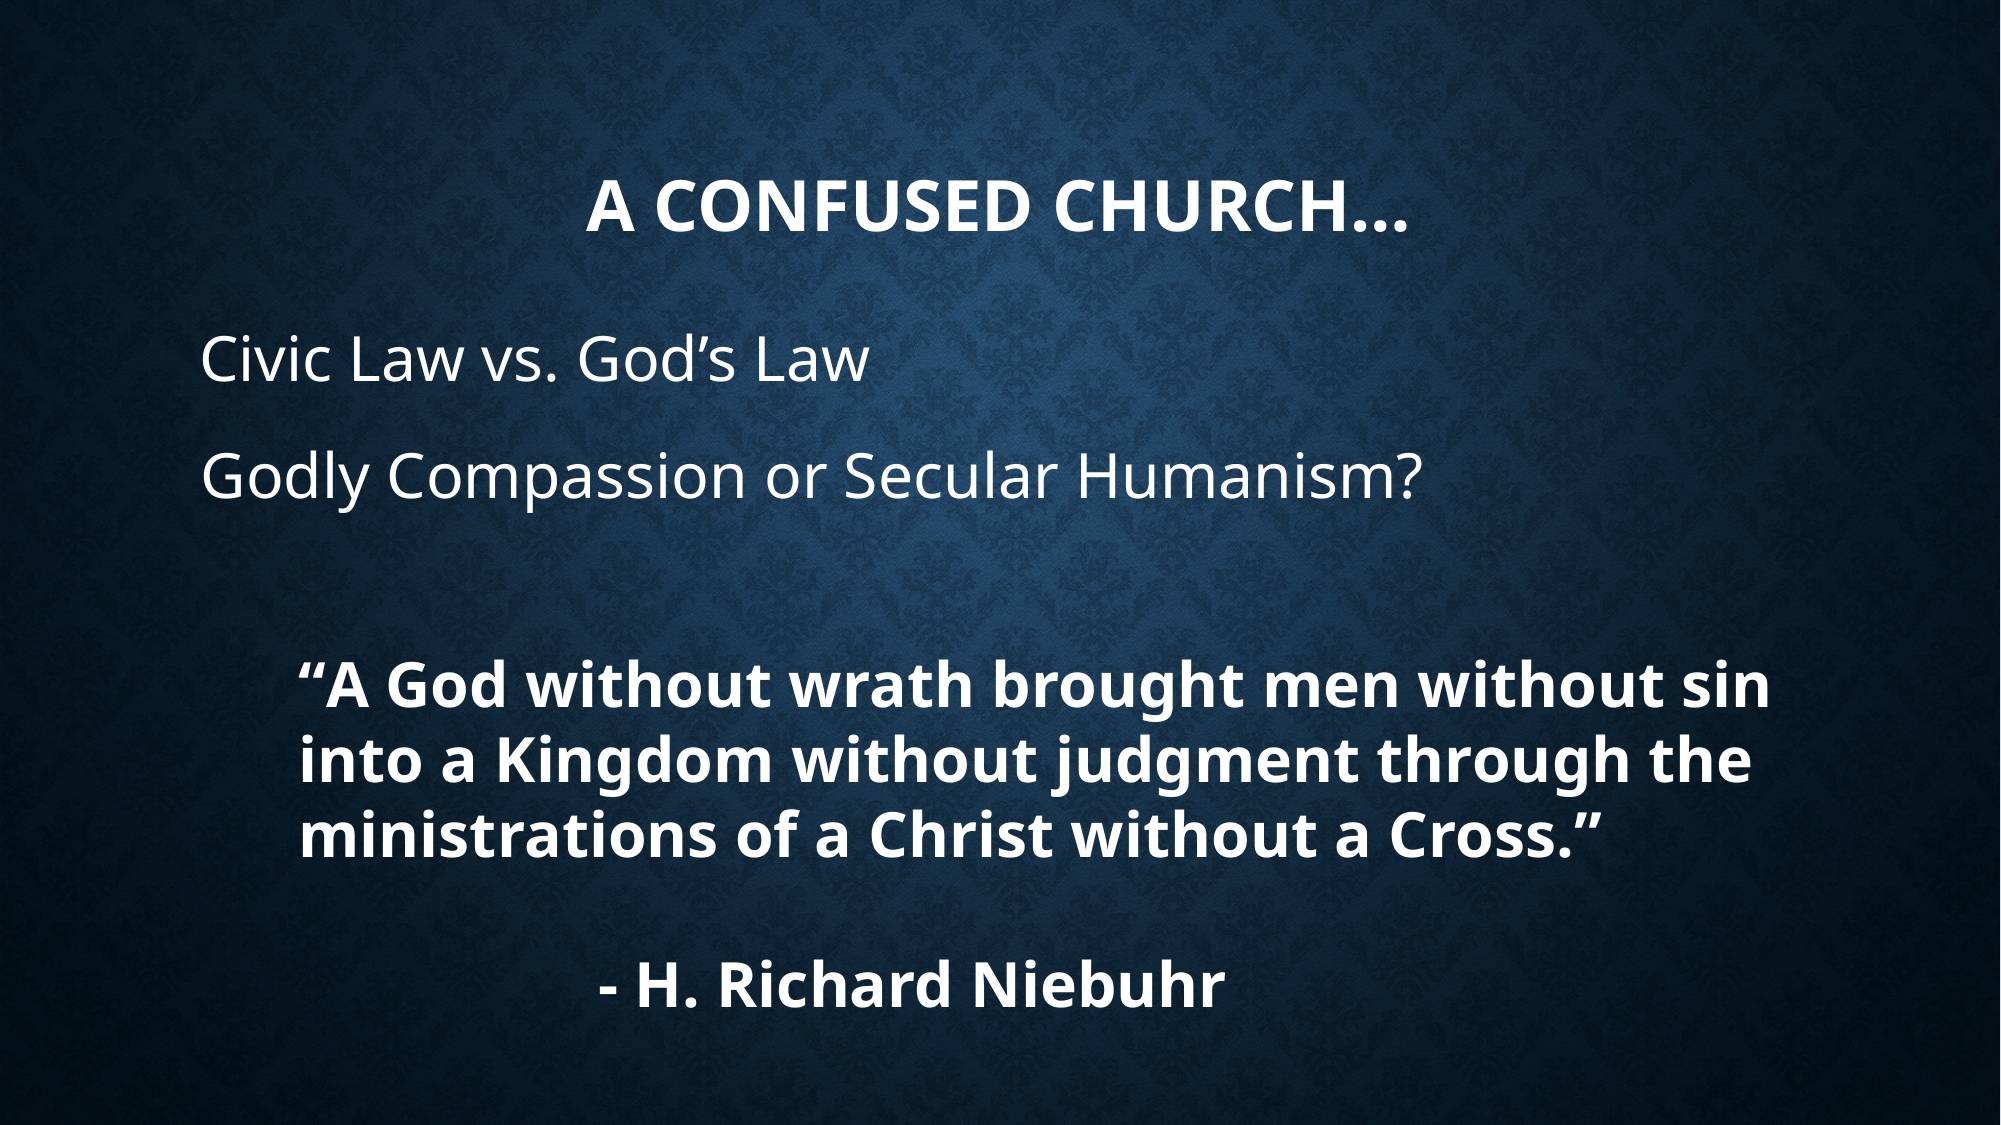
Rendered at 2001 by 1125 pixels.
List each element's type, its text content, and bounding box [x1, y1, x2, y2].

title A Confused church… [149, 99, 1849, 318]
text_box “A God without wrath brought men without sin into a Kingdom without judgment through the ministrations of a Christ without a Cross.” - H. Richard Niebuhr [283, 637, 1812, 1027]
text_box Godly Compassion or Secular Humanism? [185, 428, 1636, 519]
list Civic Law vs. God’s Law [151, 296, 1849, 416]
